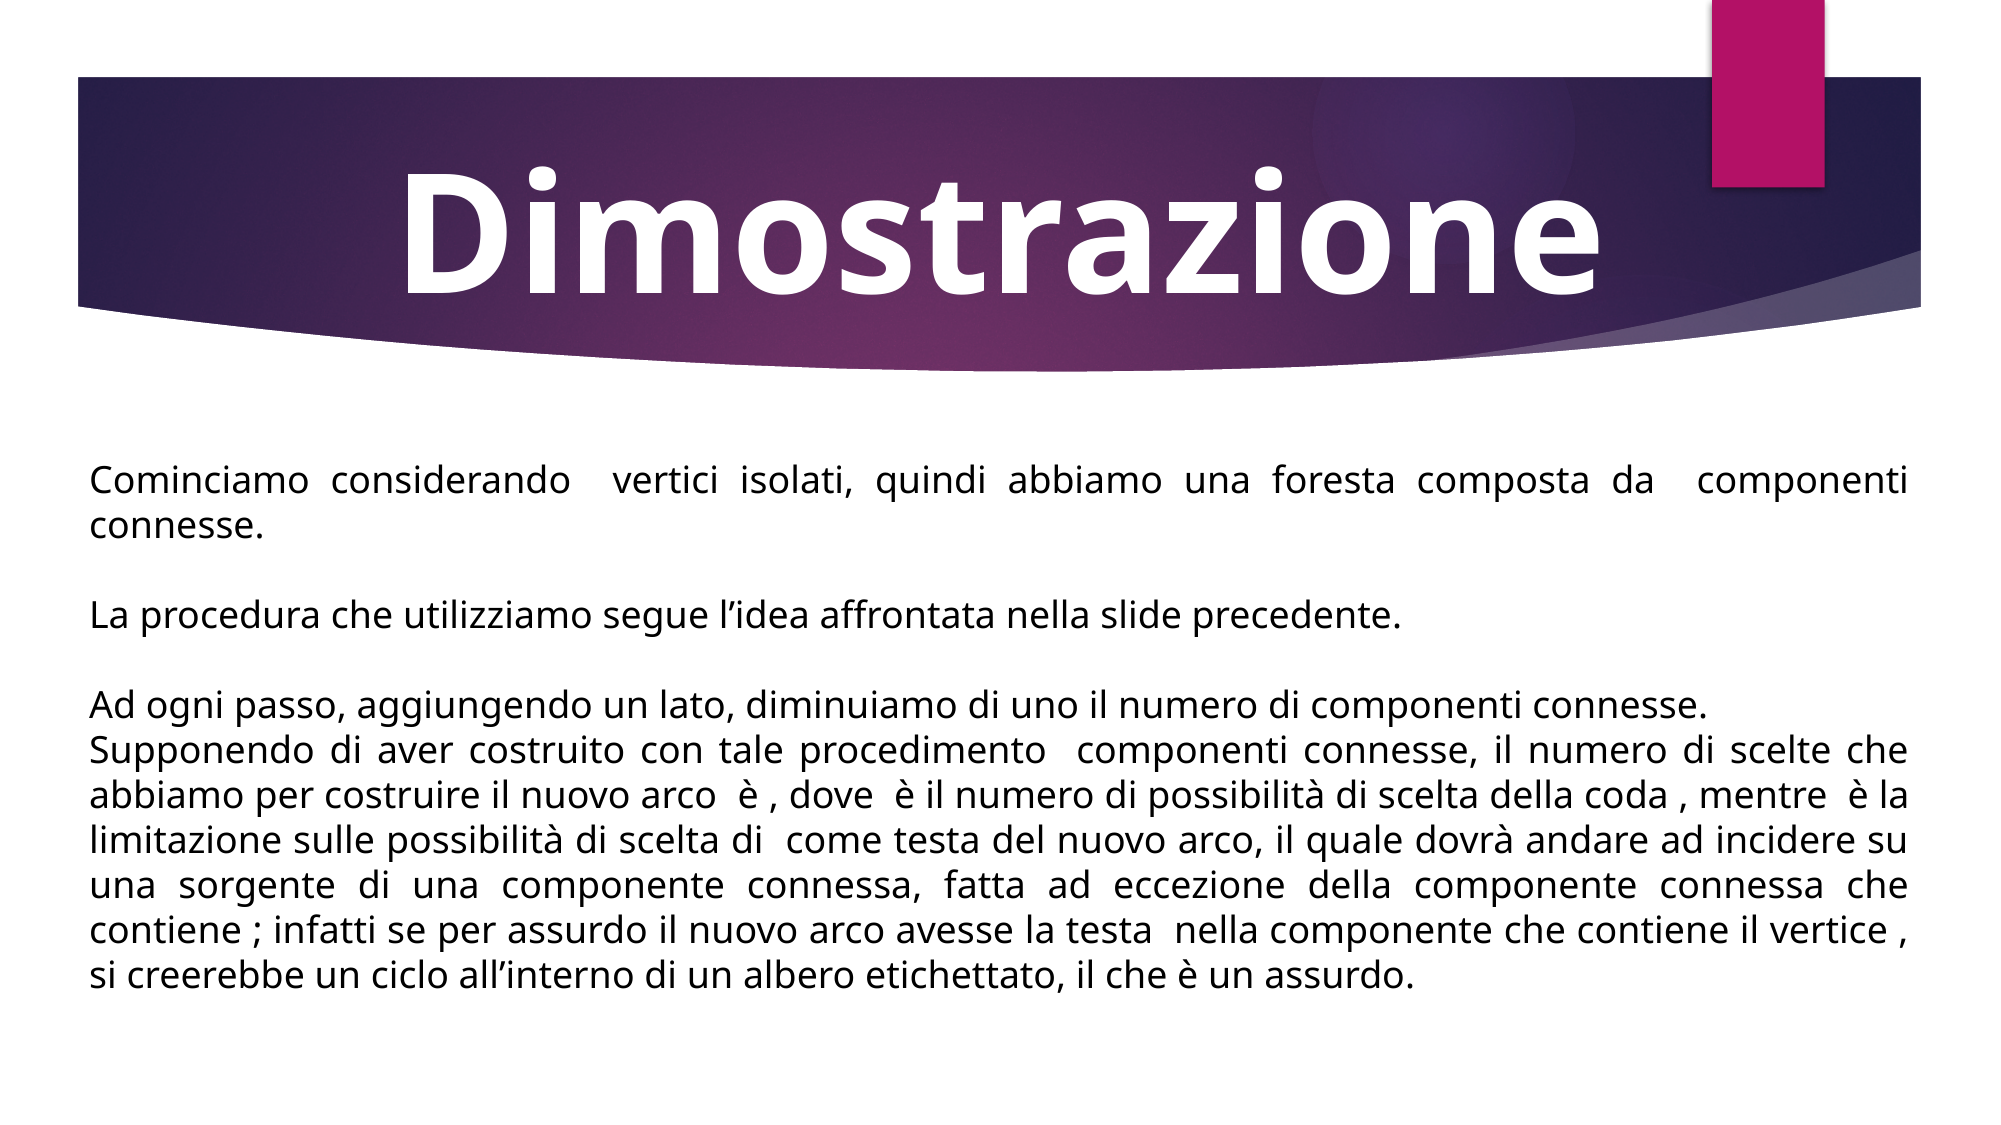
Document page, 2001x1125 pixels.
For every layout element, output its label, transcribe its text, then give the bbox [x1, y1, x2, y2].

title Dimostrazione [281, 136, 1719, 335]
